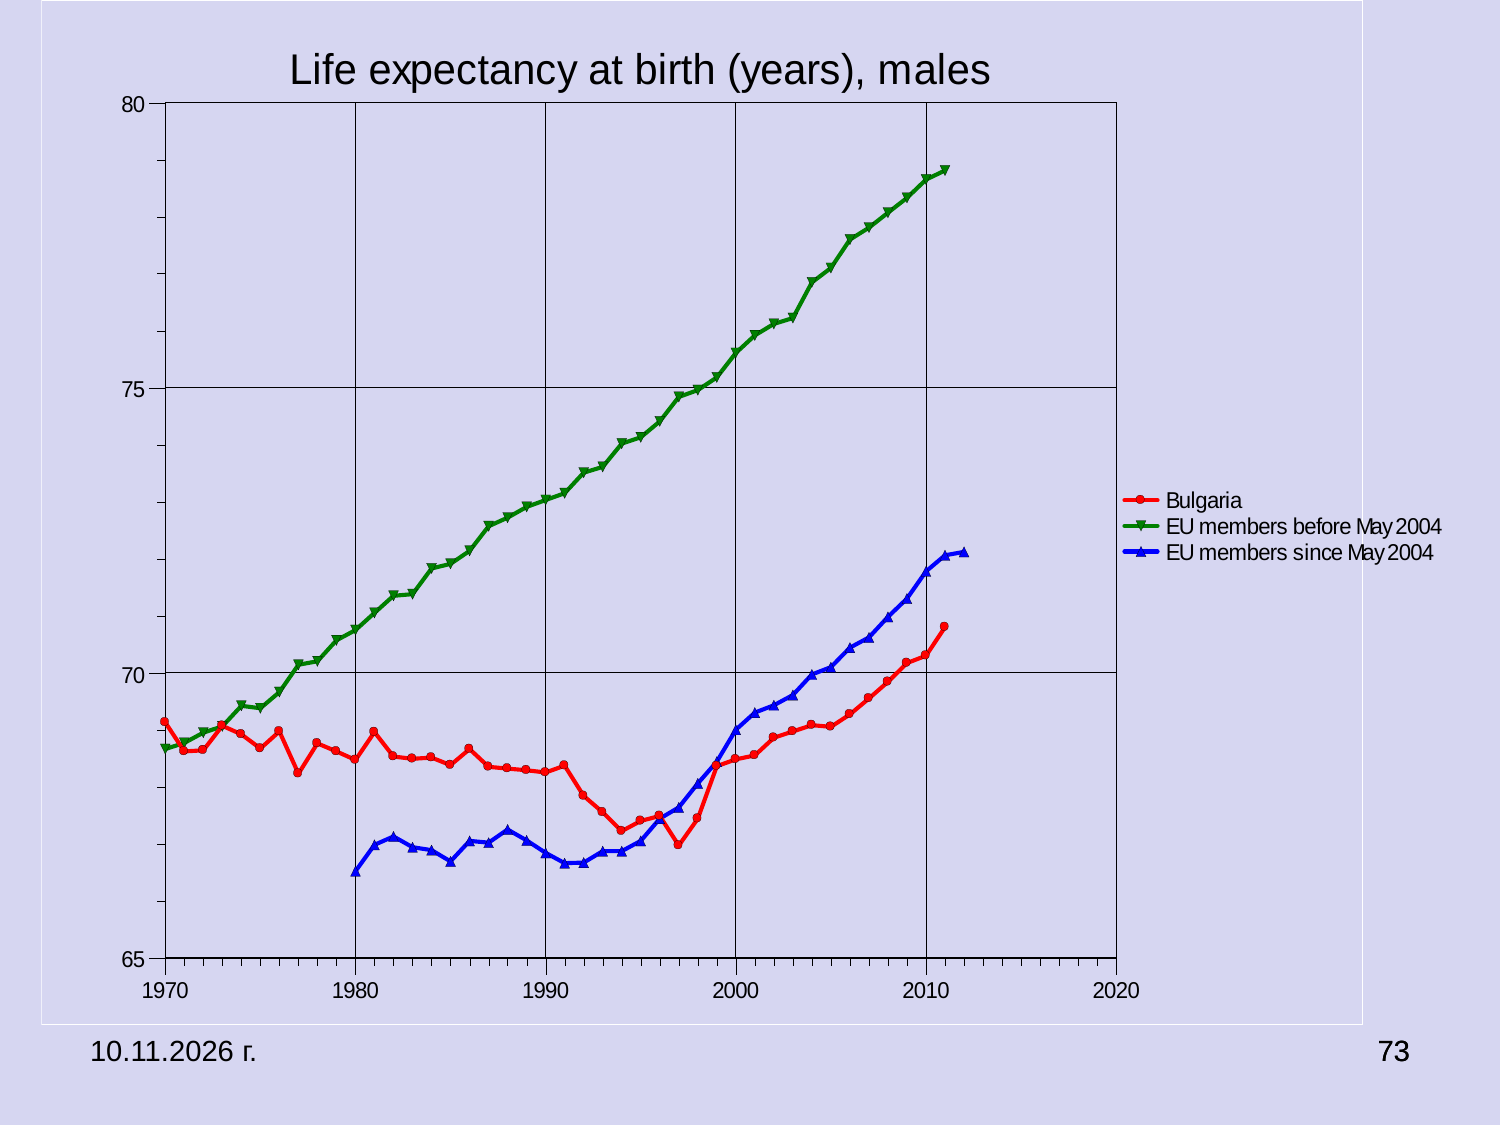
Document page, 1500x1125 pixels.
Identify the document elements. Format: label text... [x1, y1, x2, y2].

text_box 73 [1074, 1033, 1425, 1103]
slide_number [75, 1033, 425, 1103]
picture [41, 0, 1448, 1025]
